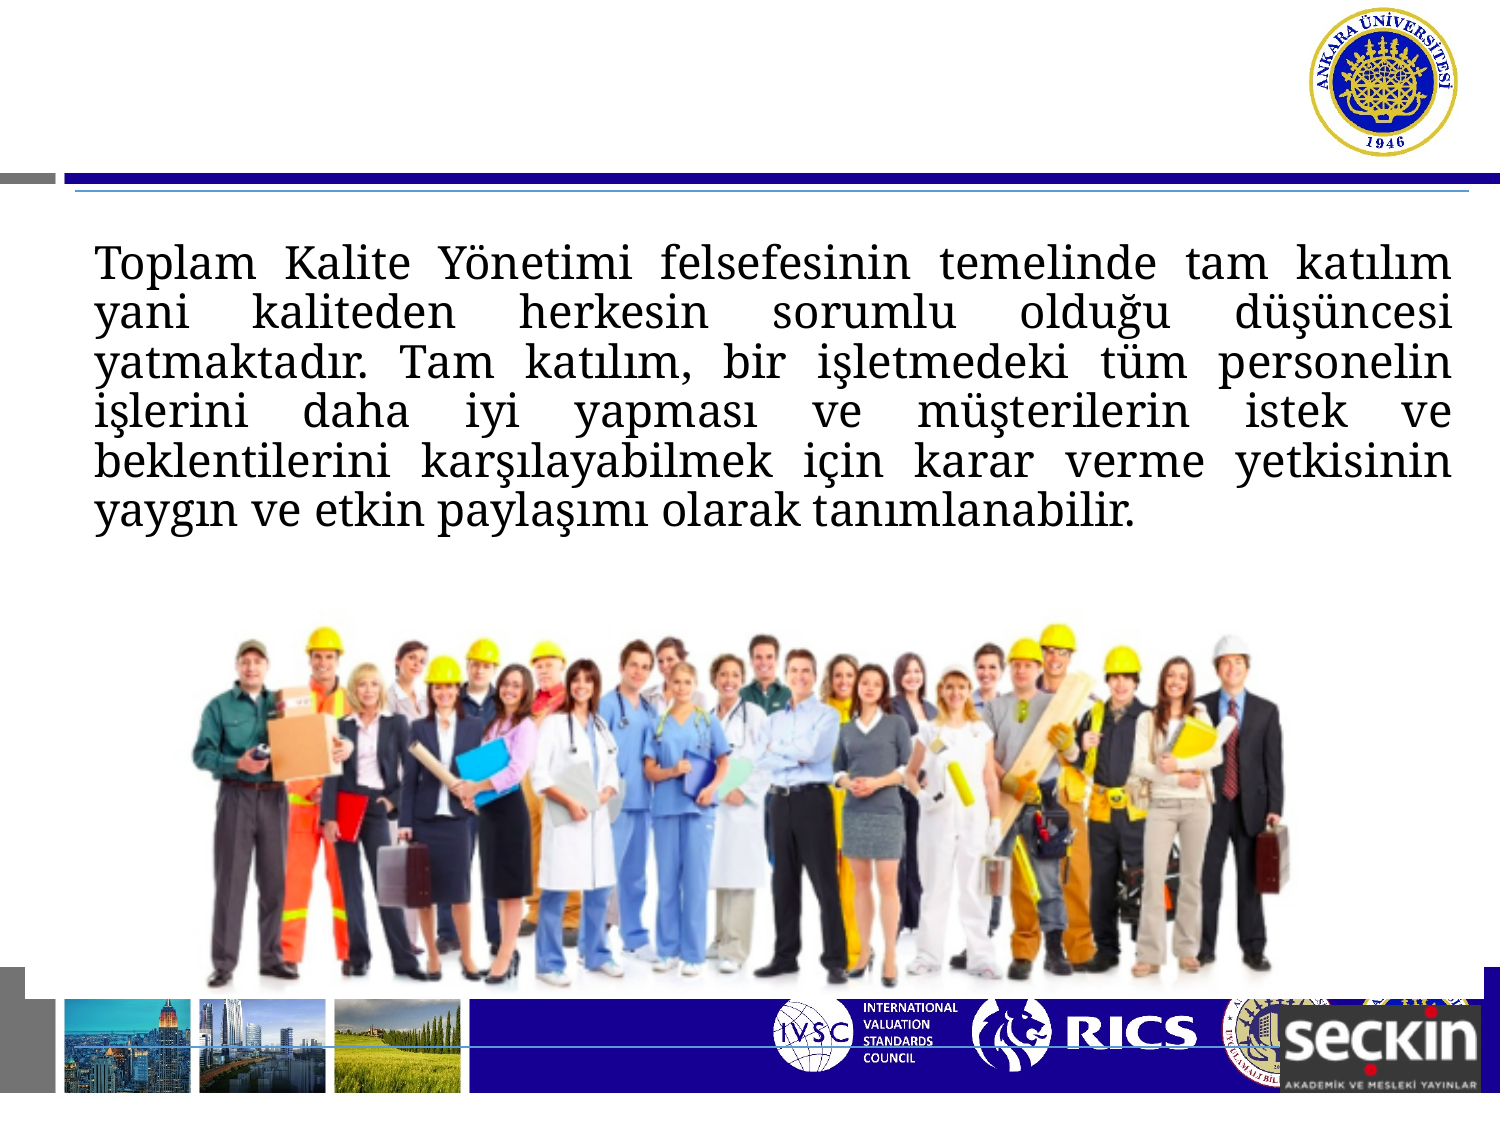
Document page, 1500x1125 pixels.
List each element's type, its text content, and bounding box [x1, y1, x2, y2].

picture [0, 0, 1500, 1125]
list Toplam Kalite Yönetimi felsefesinin temelinde tam katılım yani kaliteden herkesin sorumlu olduğu düşüncesi yatmaktadır. Tam katılım, bir işletmedeki tüm personelin işlerini daha iyi yapması ve müşterilerin istek ve beklentilerini karşılayabilmek için karar verme yetkisinin yaygın ve etkin paylaşımı olarak tanımlanabilir. [79, 232, 1469, 598]
